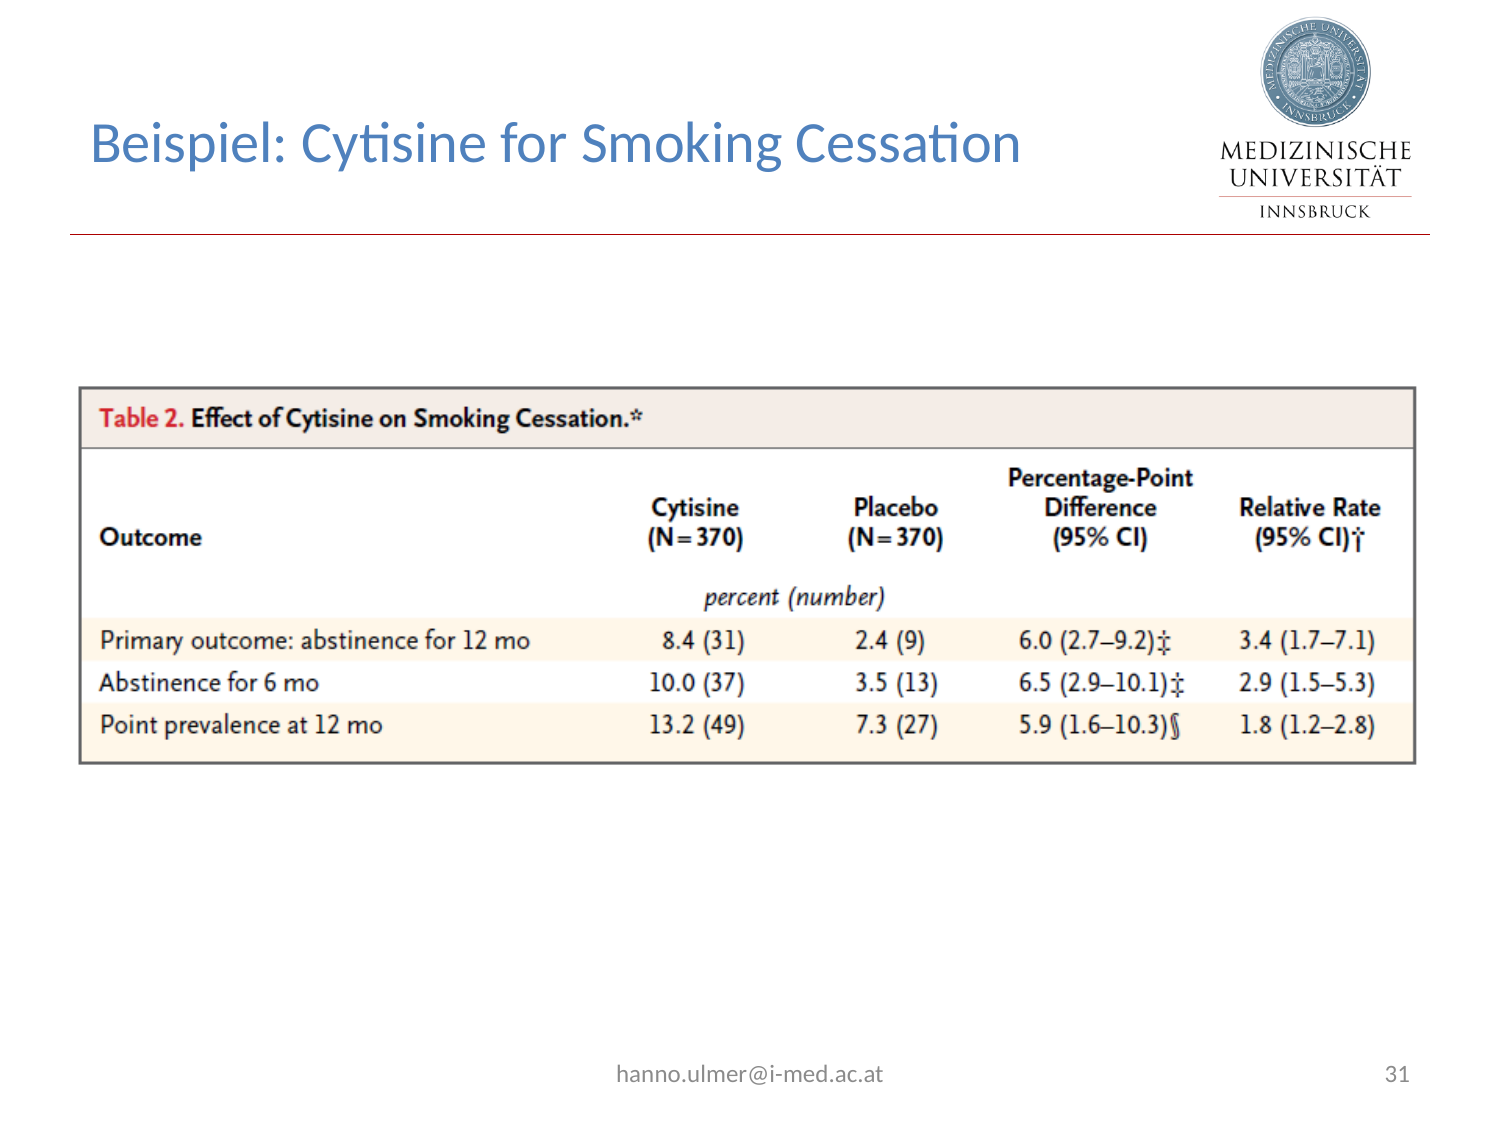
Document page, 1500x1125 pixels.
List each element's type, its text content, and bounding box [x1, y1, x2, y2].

picture [45, 345, 1455, 780]
footer hanno.ulmer@i-med.ac.at [512, 1042, 988, 1103]
slide_number 31 [1074, 1042, 1425, 1103]
picture [1205, 7, 1425, 227]
title Beispiel: Cytisine for Smoking Cessation [74, 44, 1164, 233]
